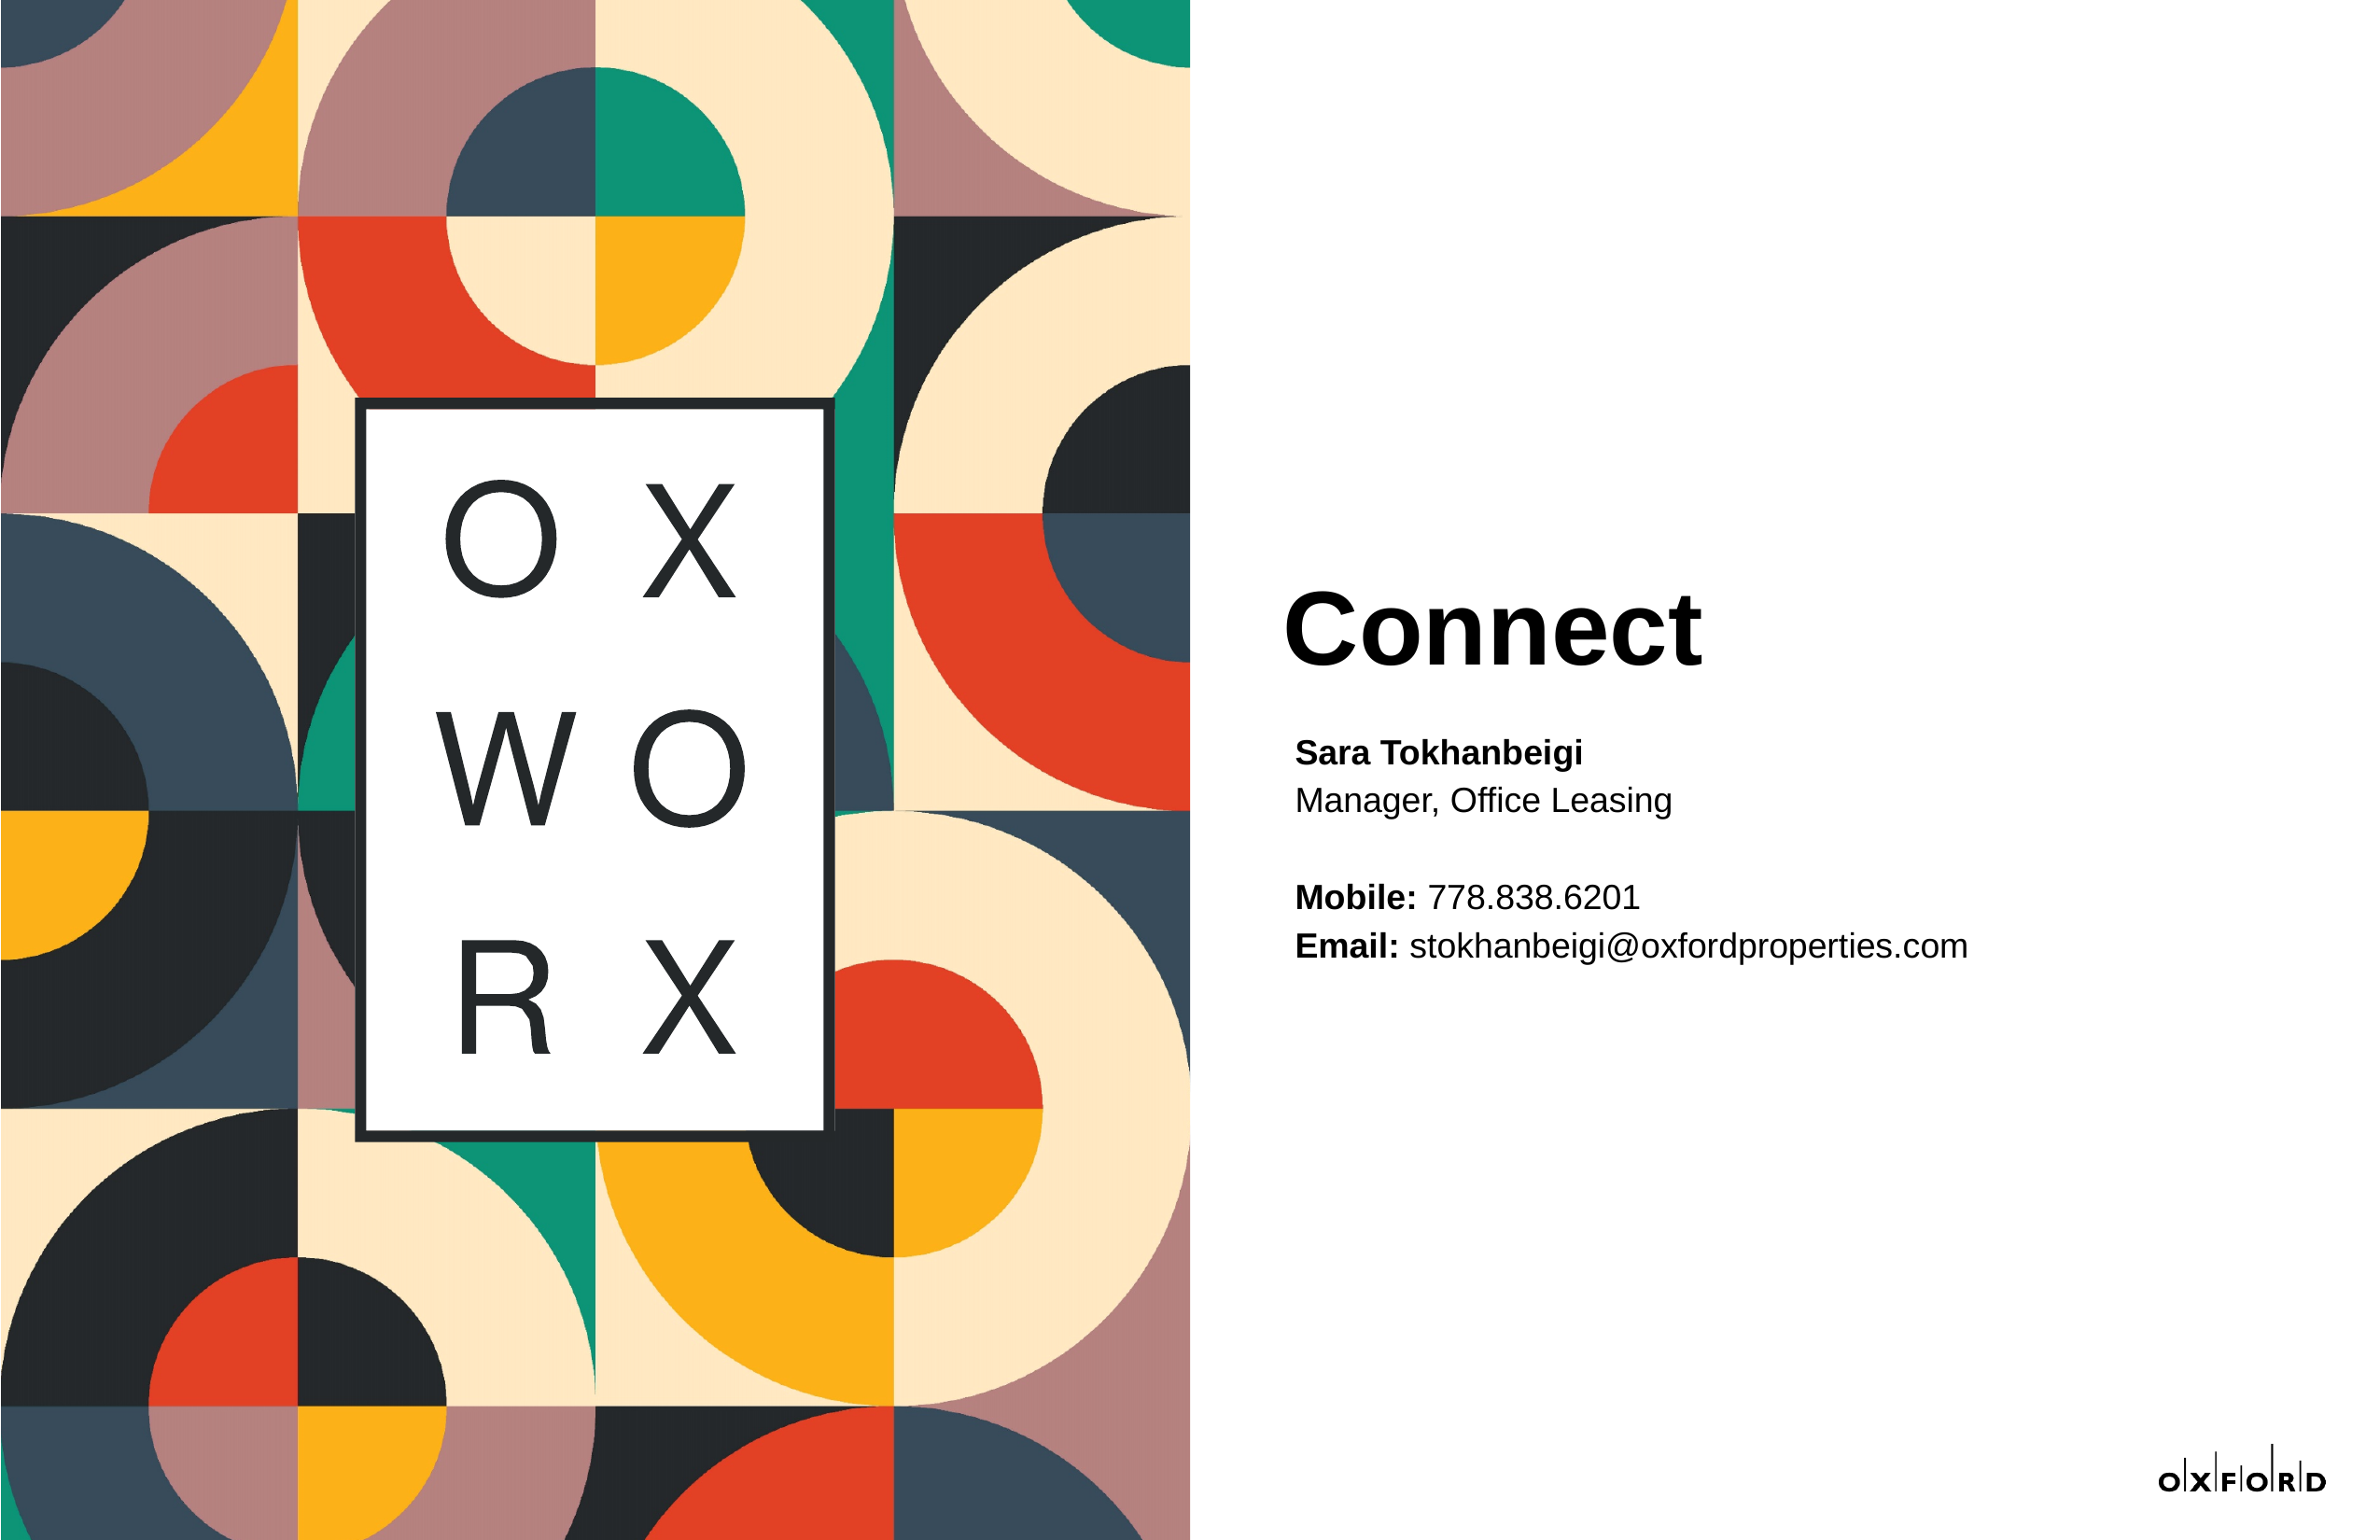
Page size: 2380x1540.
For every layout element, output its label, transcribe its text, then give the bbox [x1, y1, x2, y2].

list Connect [1282, 560, 2306, 688]
picture [2104, 1394, 2380, 1540]
text_box Sara Tokhanbeigi Manager, Office Leasing Mobile: 778.838.6201 Email: stokhanbeigi@oxfordproperties.com [1295, 722, 2182, 965]
picture [1, 0, 1188, 1540]
